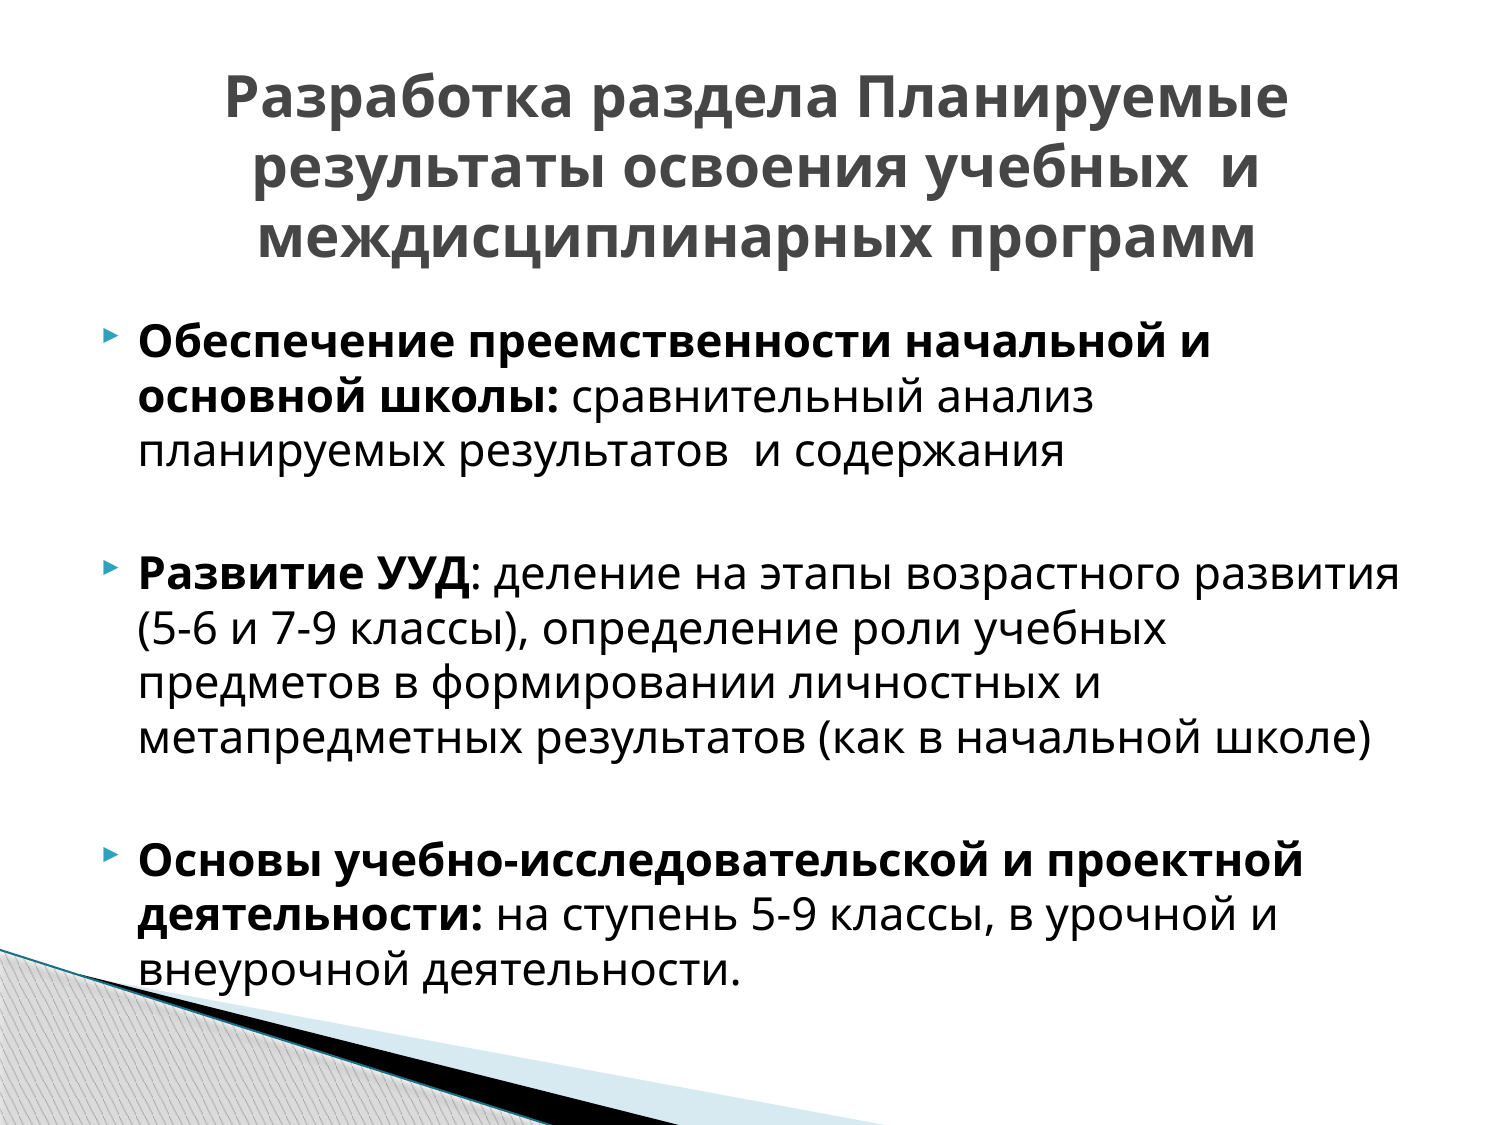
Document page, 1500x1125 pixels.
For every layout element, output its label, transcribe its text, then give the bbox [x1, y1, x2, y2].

title Разработка раздела Планируемые результаты освоения учебных и междисциплинарных программ [82, 70, 1432, 258]
list Обеспечение преемственности начальной и основной школы: сравнительный анализ планируемых результатов и содержания Развитие УУД: деление на этапы возрастного развития (5-6 и 7-9 классы), определение роли учебных предметов в формировании личностных и метапредметных результатов (как в начальной школе) Основы учебно-исследовательской и проектной деятельности: на ступень 5-9 классы, в урочной и внеурочной деятельности. [70, 304, 1421, 1048]
